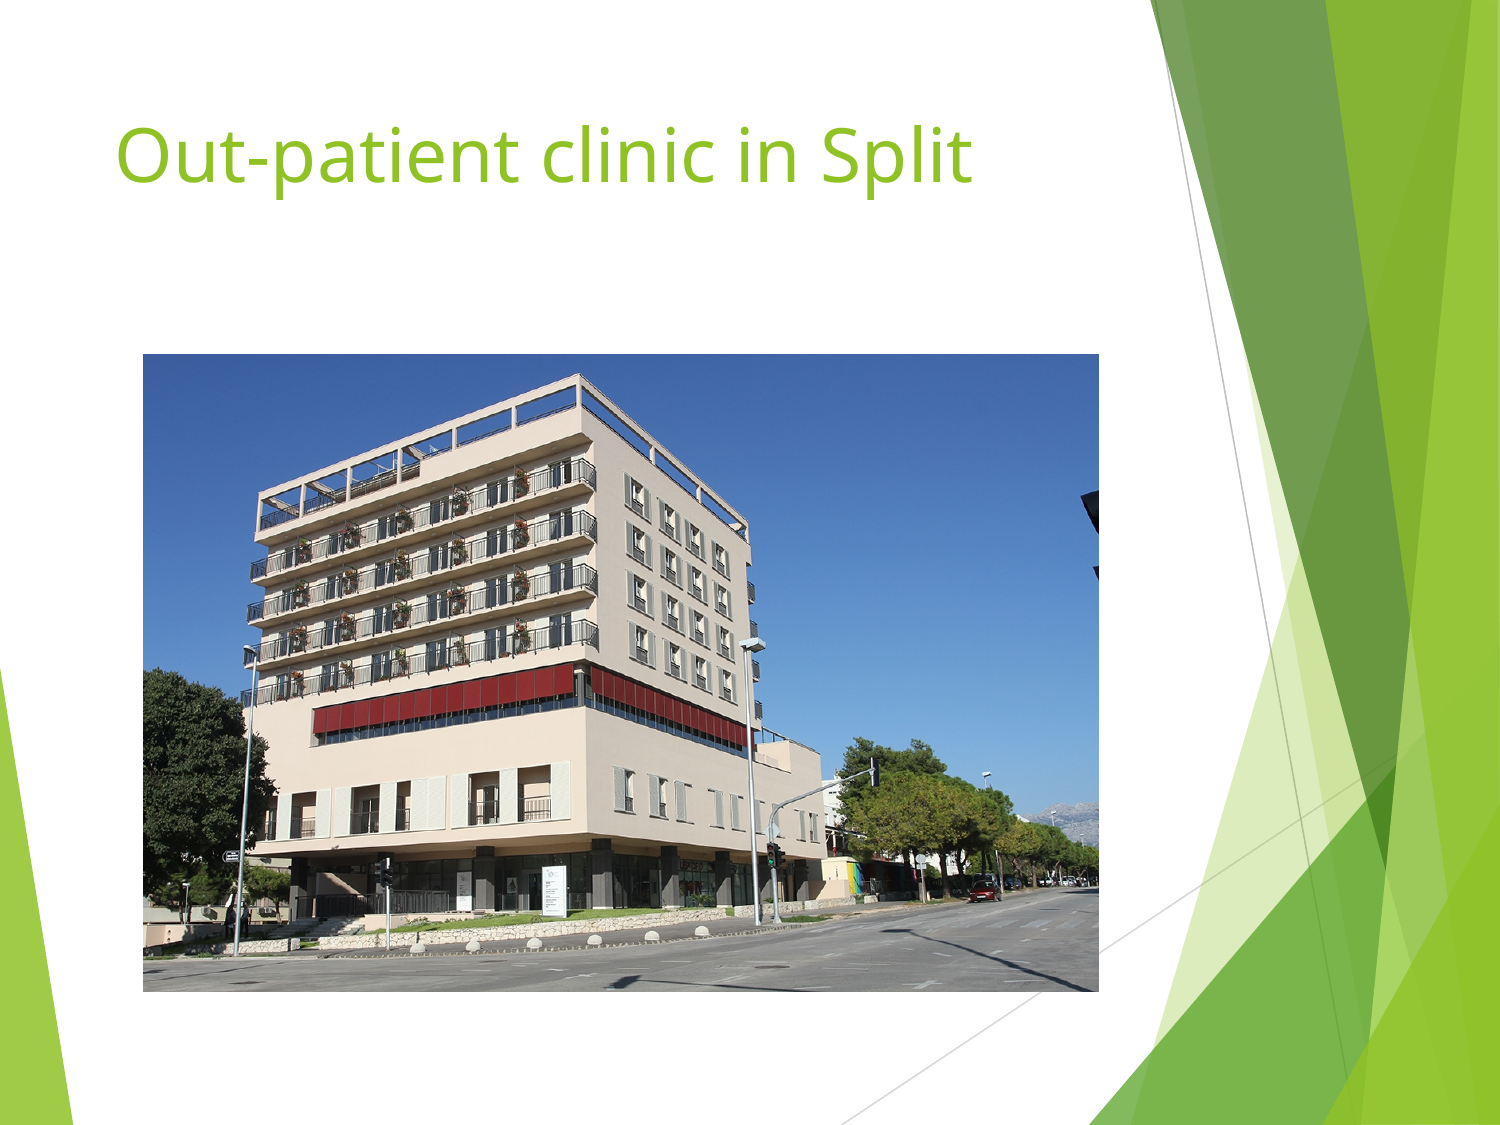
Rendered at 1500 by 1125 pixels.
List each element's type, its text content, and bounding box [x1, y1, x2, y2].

title Out-patient clinic in Split [99, 99, 1142, 317]
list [142, 354, 1099, 992]
